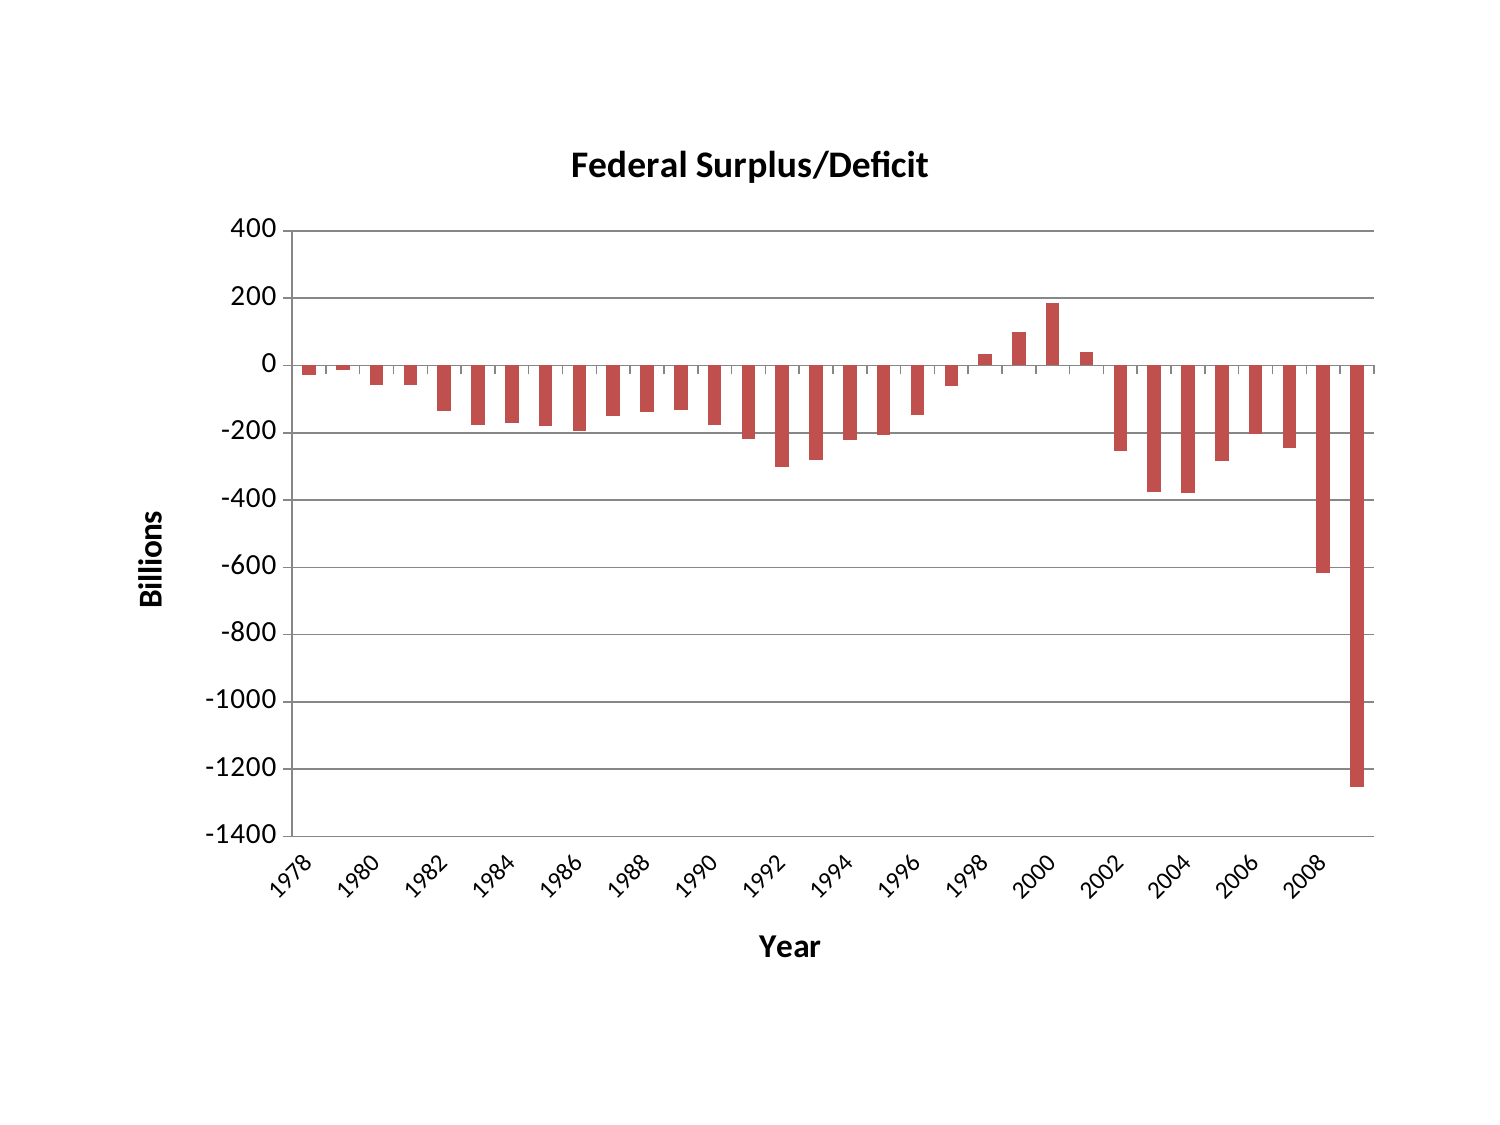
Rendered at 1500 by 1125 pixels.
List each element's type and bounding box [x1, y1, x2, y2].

chart [99, 112, 1401, 1001]
